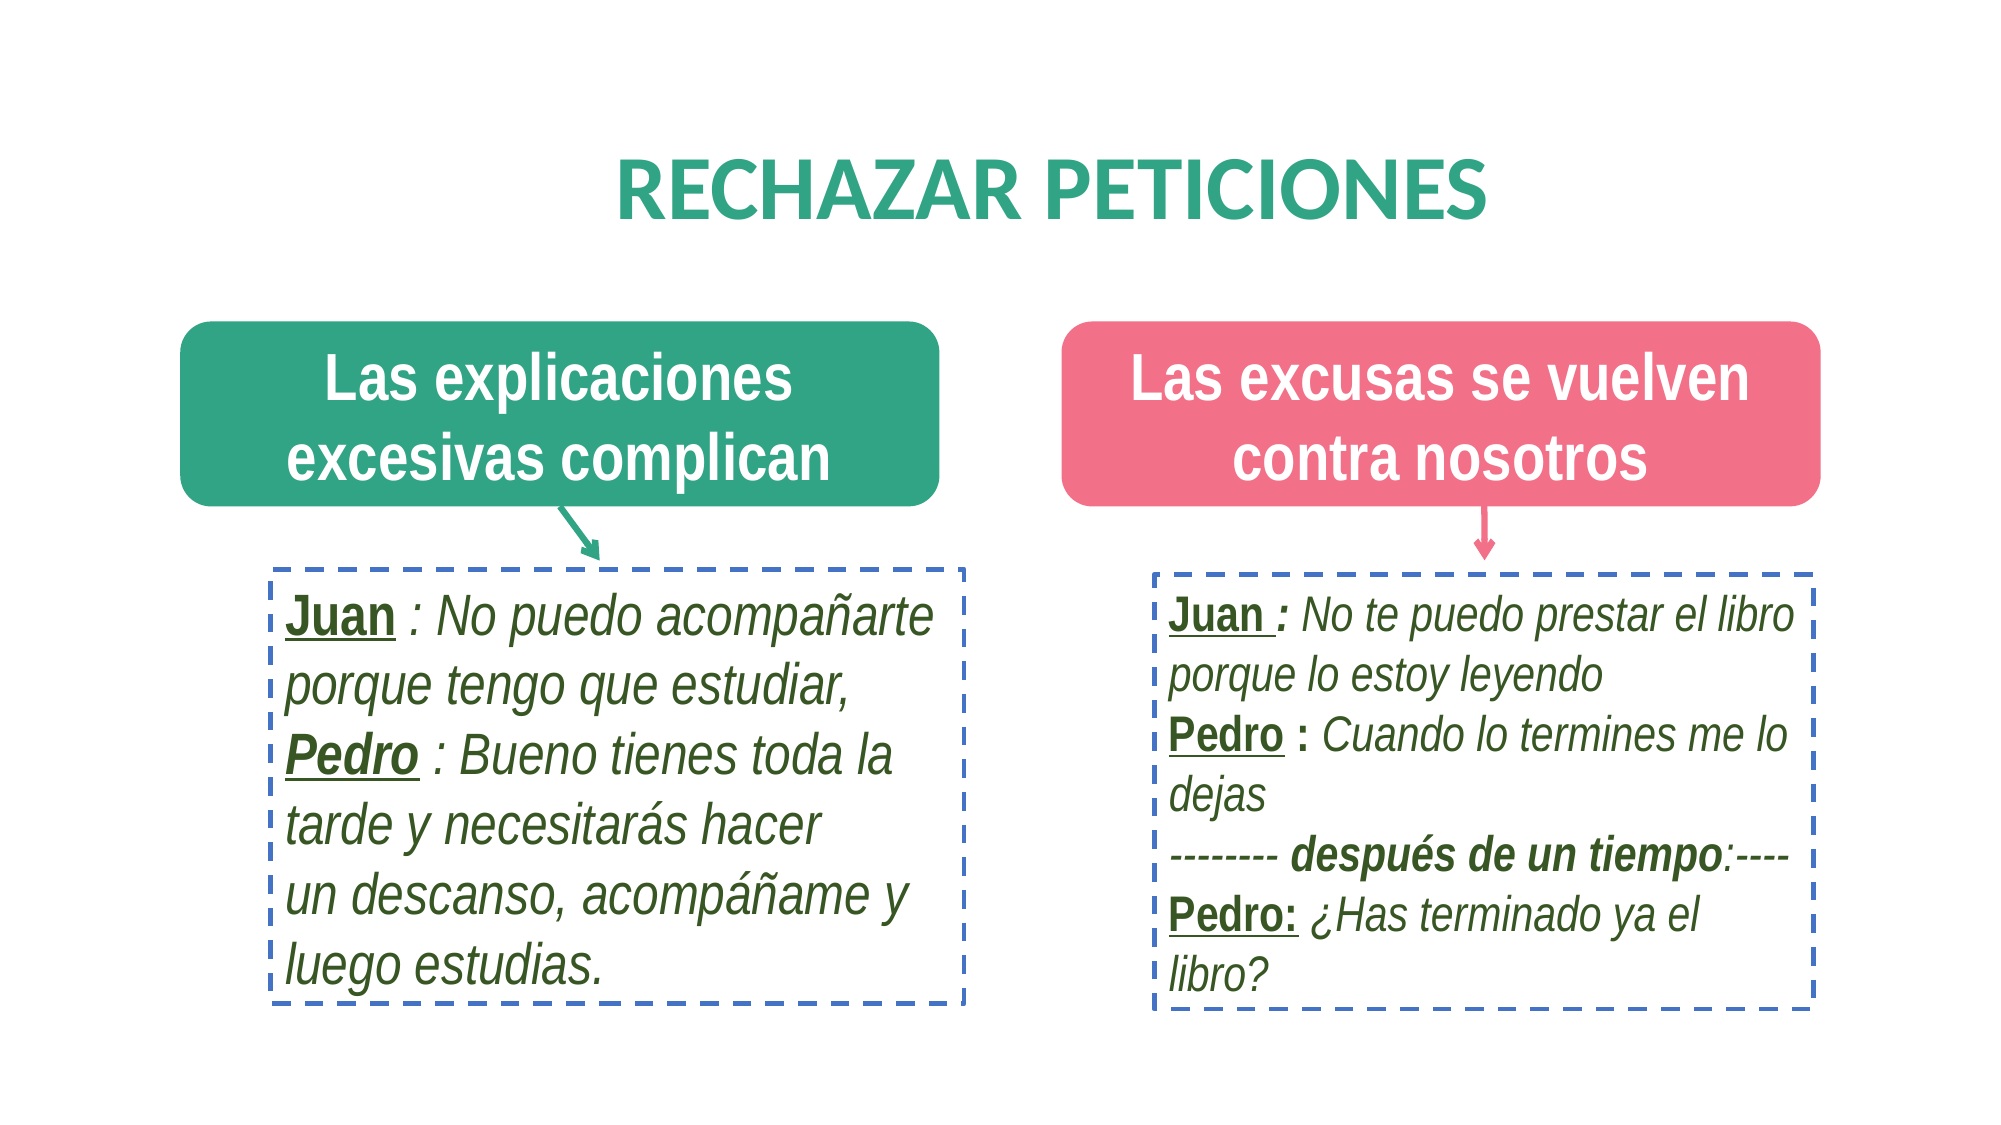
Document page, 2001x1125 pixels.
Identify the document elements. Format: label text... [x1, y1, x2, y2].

text_box Juan : No puedo acompañarte porque tengo que estudiar, Pedro : Bueno tienes toda la tarde y necesitarás hacer un descanso, acompáñame y luego estudias. [270, 569, 965, 1004]
text_box Las explicaciones excesivas complican [179, 320, 941, 508]
text_box Juan : No te puedo prestar el libro porque lo estoy leyendo Pedro : Cuando lo termines me lo dejas -------- después de un tiempo:----Pedro: ¿Has terminado ya el libro? [1154, 574, 1814, 1010]
text_box RECHAZAR PETICIONES [600, 120, 1814, 245]
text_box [559, 506, 600, 561]
text_box Las excusas se vuelven contra nosotros [1060, 320, 1822, 508]
